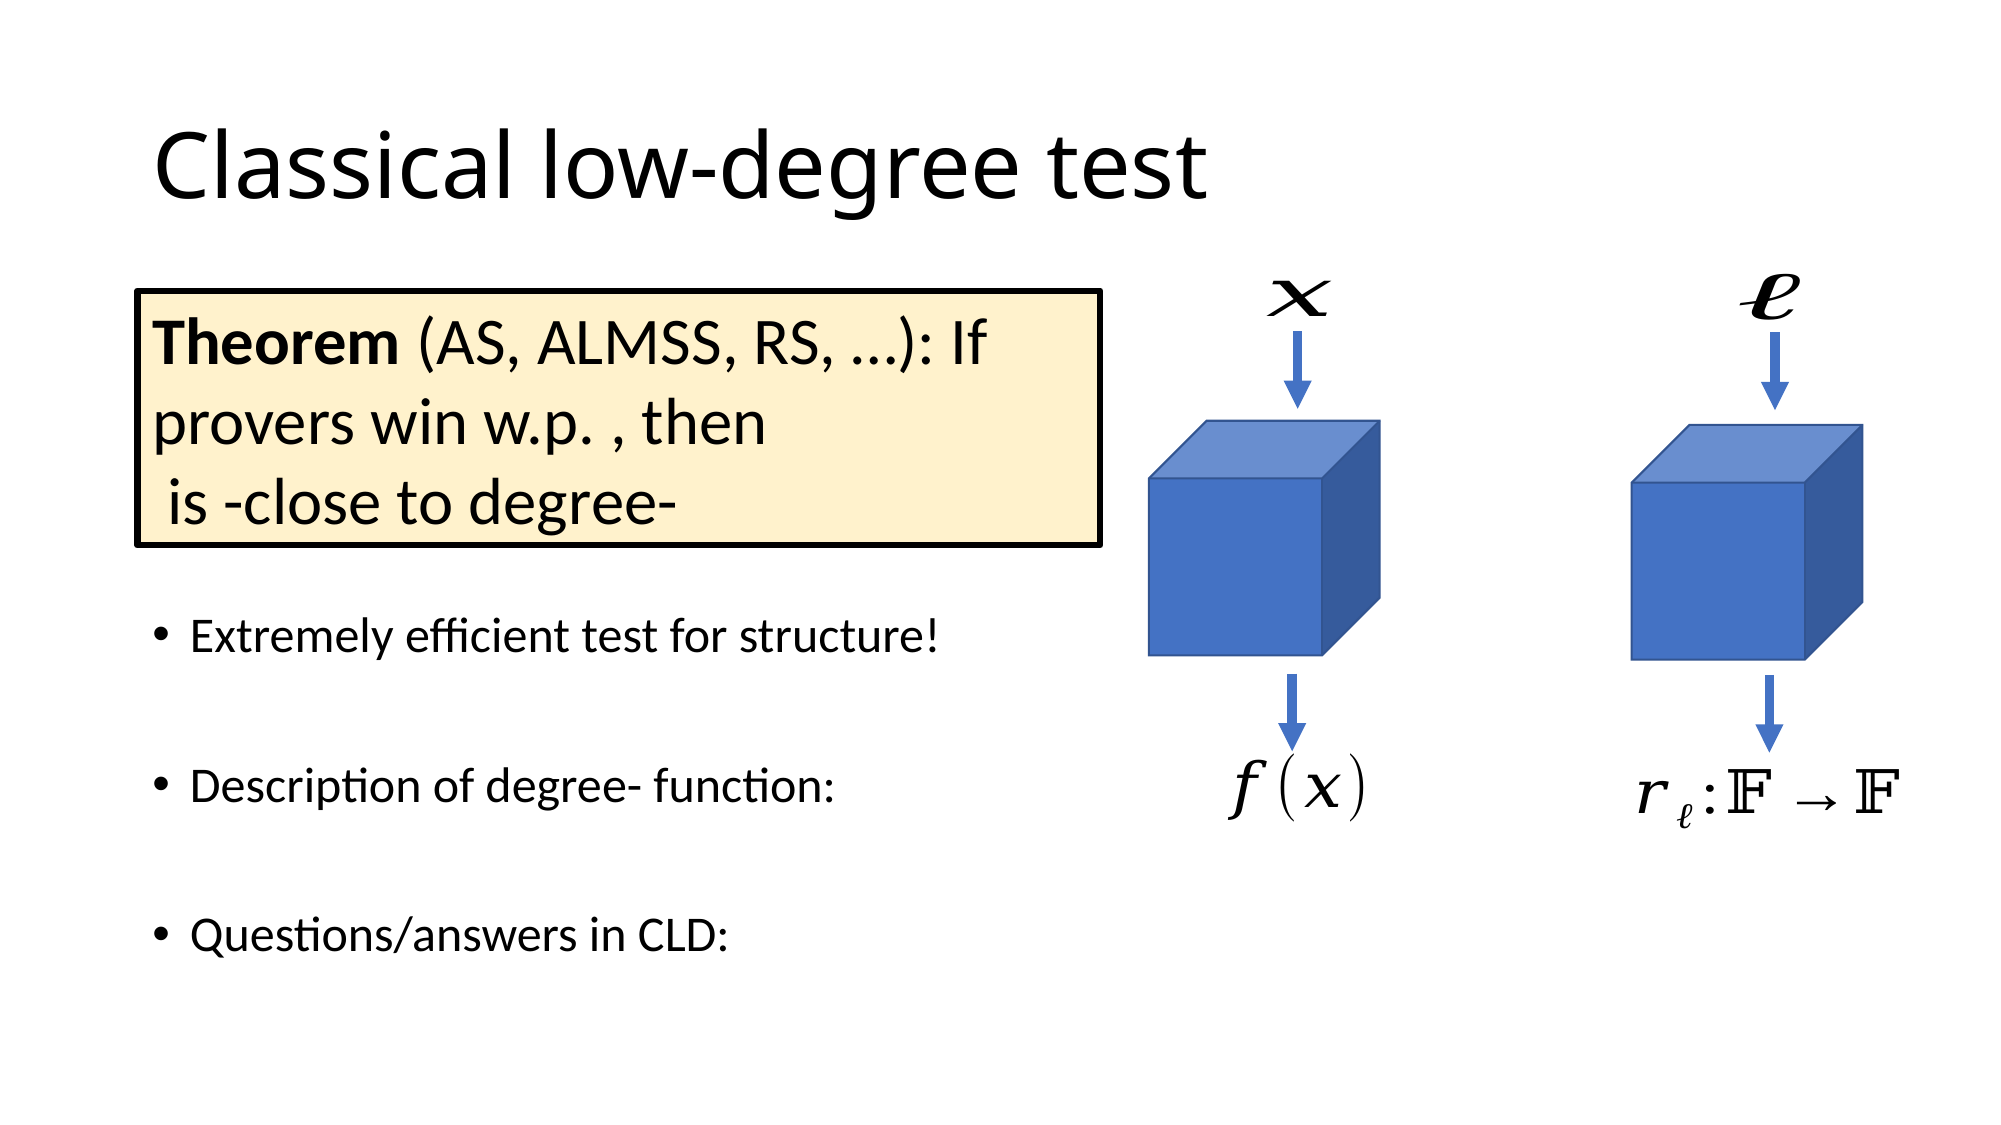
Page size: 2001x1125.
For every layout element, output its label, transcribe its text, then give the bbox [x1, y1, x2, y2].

text_box [1147, 419, 1381, 657]
title Classical low-degree test [137, 59, 1863, 278]
text_box [1630, 423, 1864, 661]
